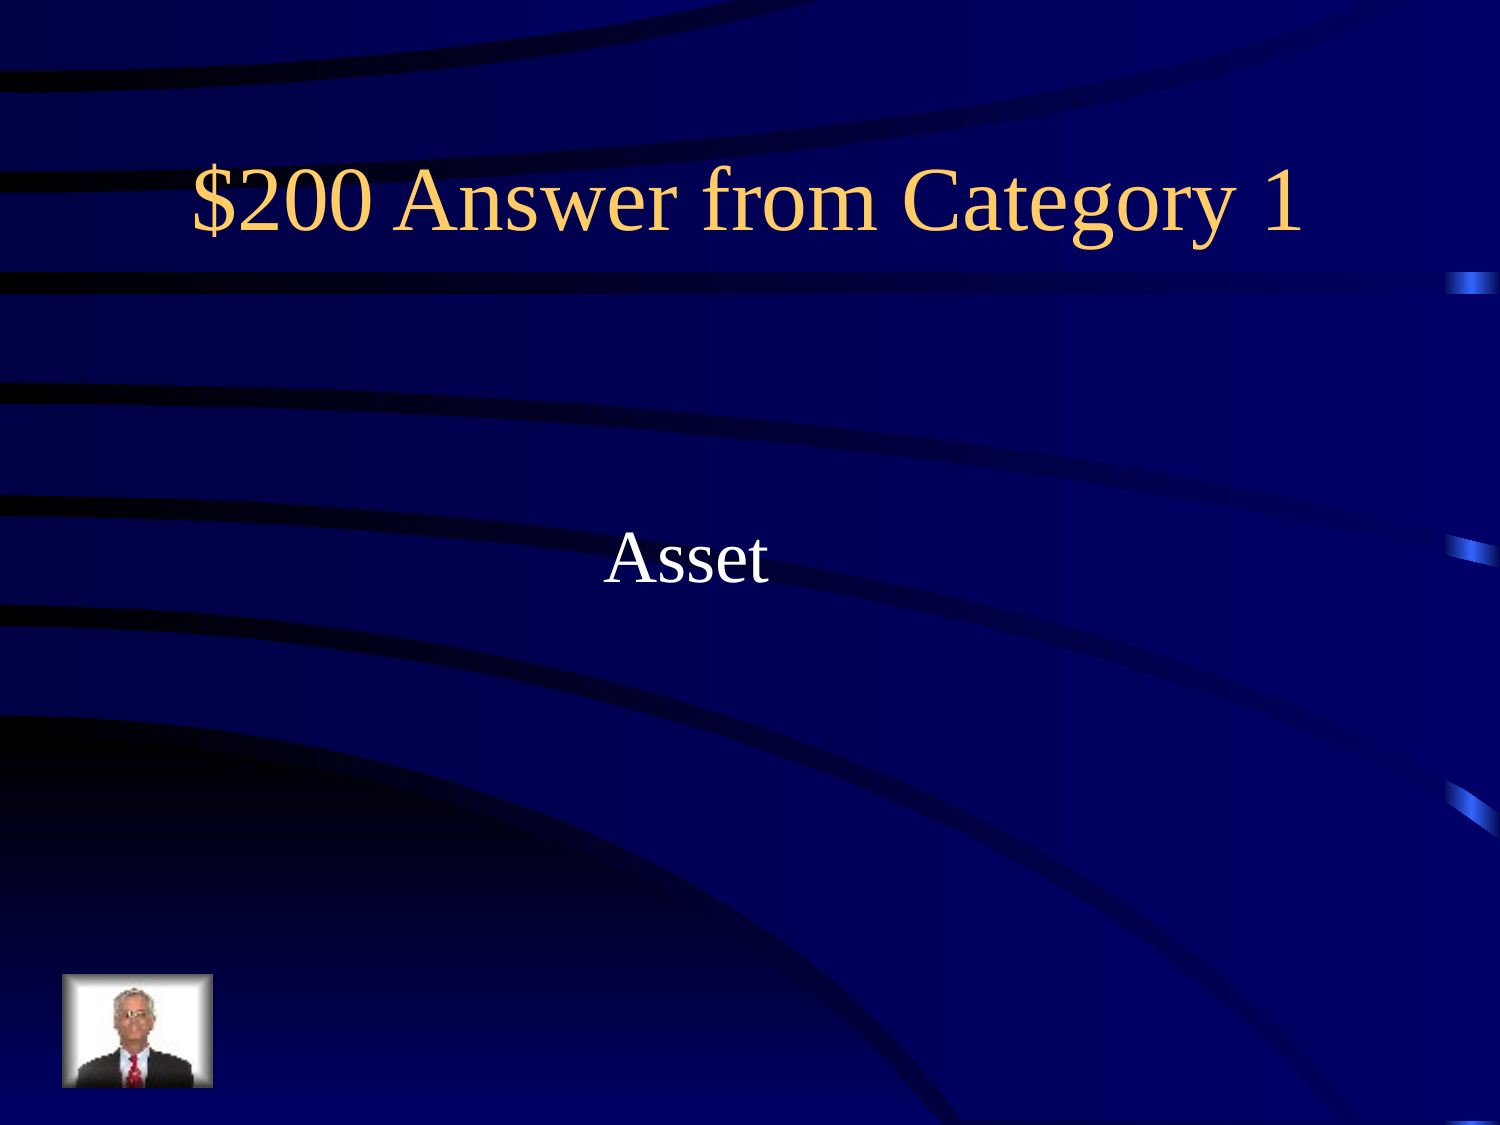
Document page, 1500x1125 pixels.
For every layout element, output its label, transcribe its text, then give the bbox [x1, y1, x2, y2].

text_box Asset [588, 499, 785, 605]
title $200 Answer from Category 1 [112, 99, 1388, 288]
picture [62, 974, 213, 1088]
